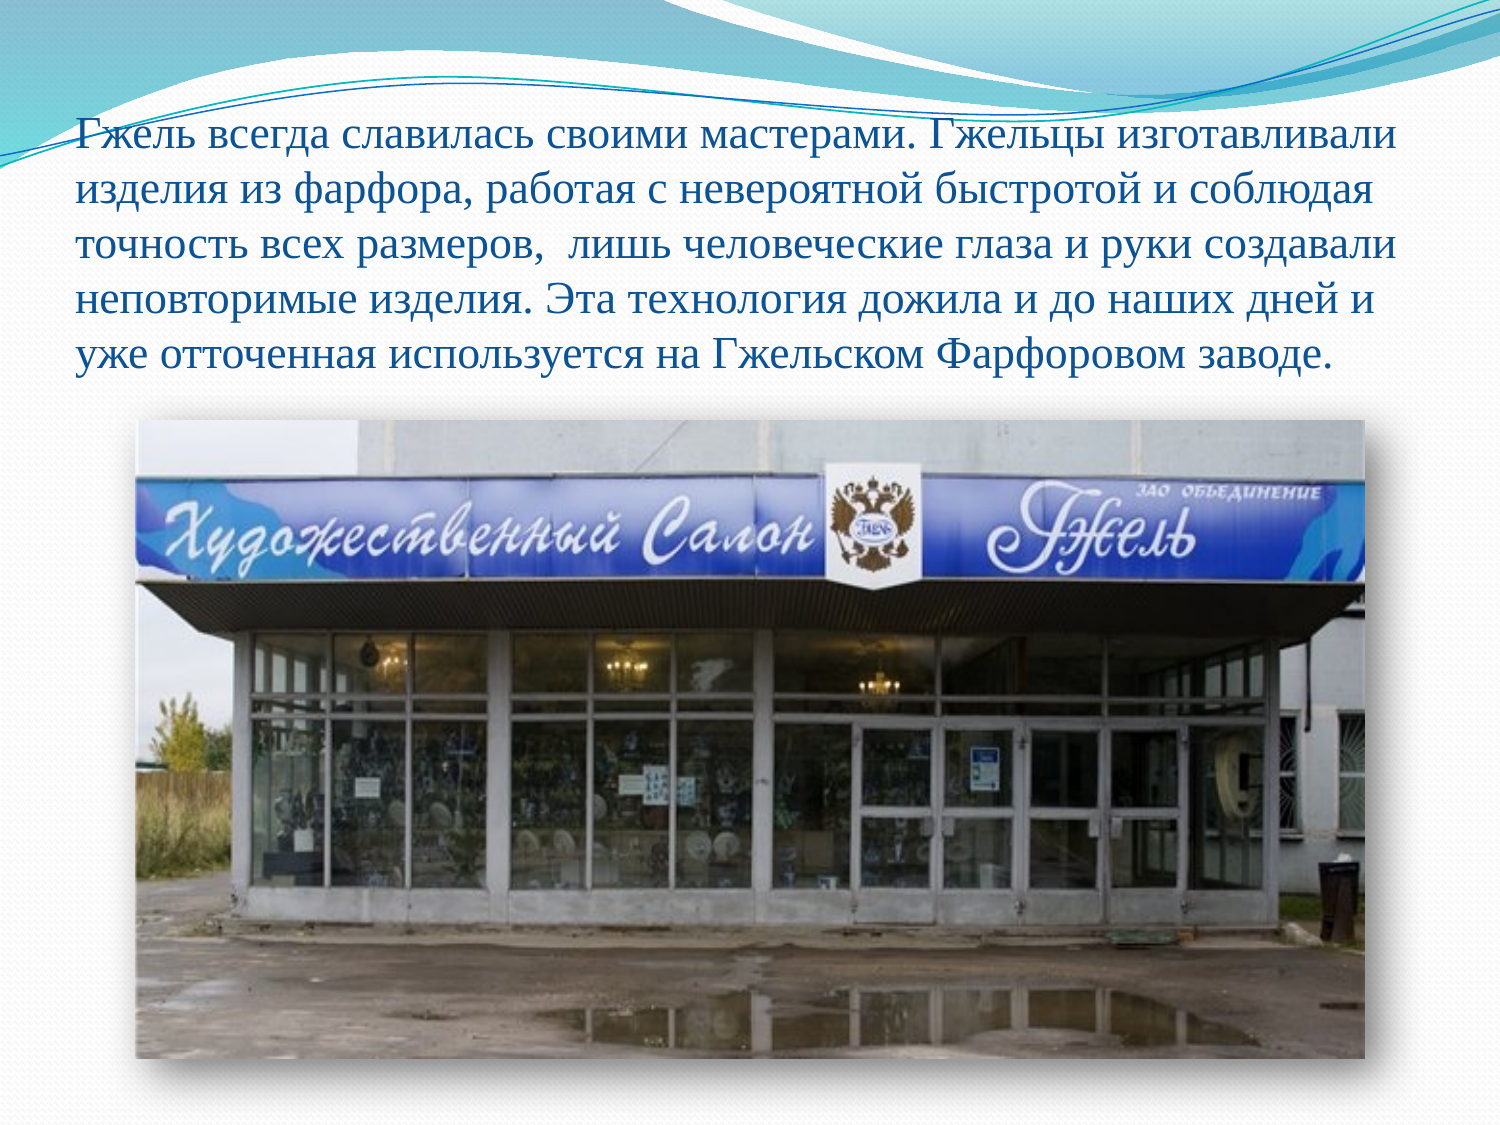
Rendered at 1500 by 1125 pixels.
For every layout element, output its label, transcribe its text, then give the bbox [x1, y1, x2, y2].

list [135, 420, 1365, 1059]
title Гжель всегда славилась своими мастерами. Гжельцы изготавливали изделия из фарфора, работая с невероятной быстротой и соблюдая точность всех размеров, лишь человеческие глаза и руки создавали неповторимые изделия. Эта технология дожила и до наших дней и уже отточенная используется на Гжельском Фарфоровом заводе. [75, 78, 1425, 433]
